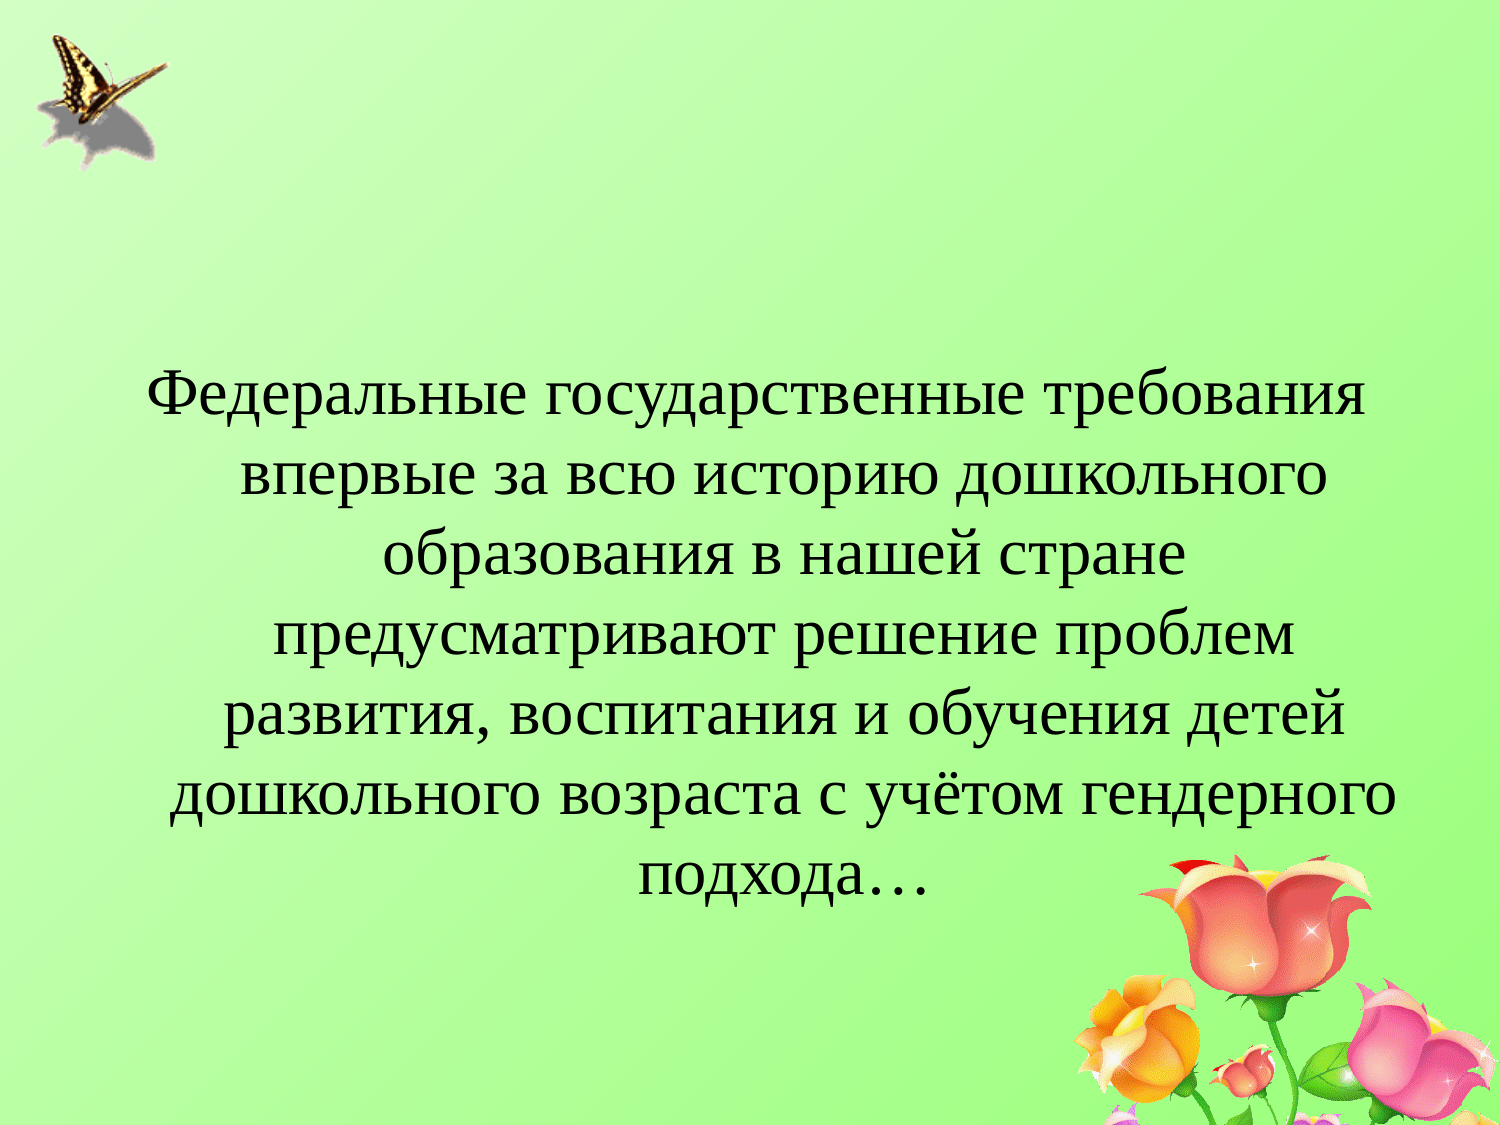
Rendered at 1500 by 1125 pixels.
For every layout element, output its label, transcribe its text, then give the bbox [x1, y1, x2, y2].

picture [1074, 855, 1500, 1125]
picture [35, 23, 186, 171]
list Федеральные государственные требования впервые за всю историю дошкольного образования в нашей стране предусматривают решение проблем развития, воспитания и обучения детей дошкольного возраста с учётом гендерного подхода… [81, 207, 1433, 1048]
